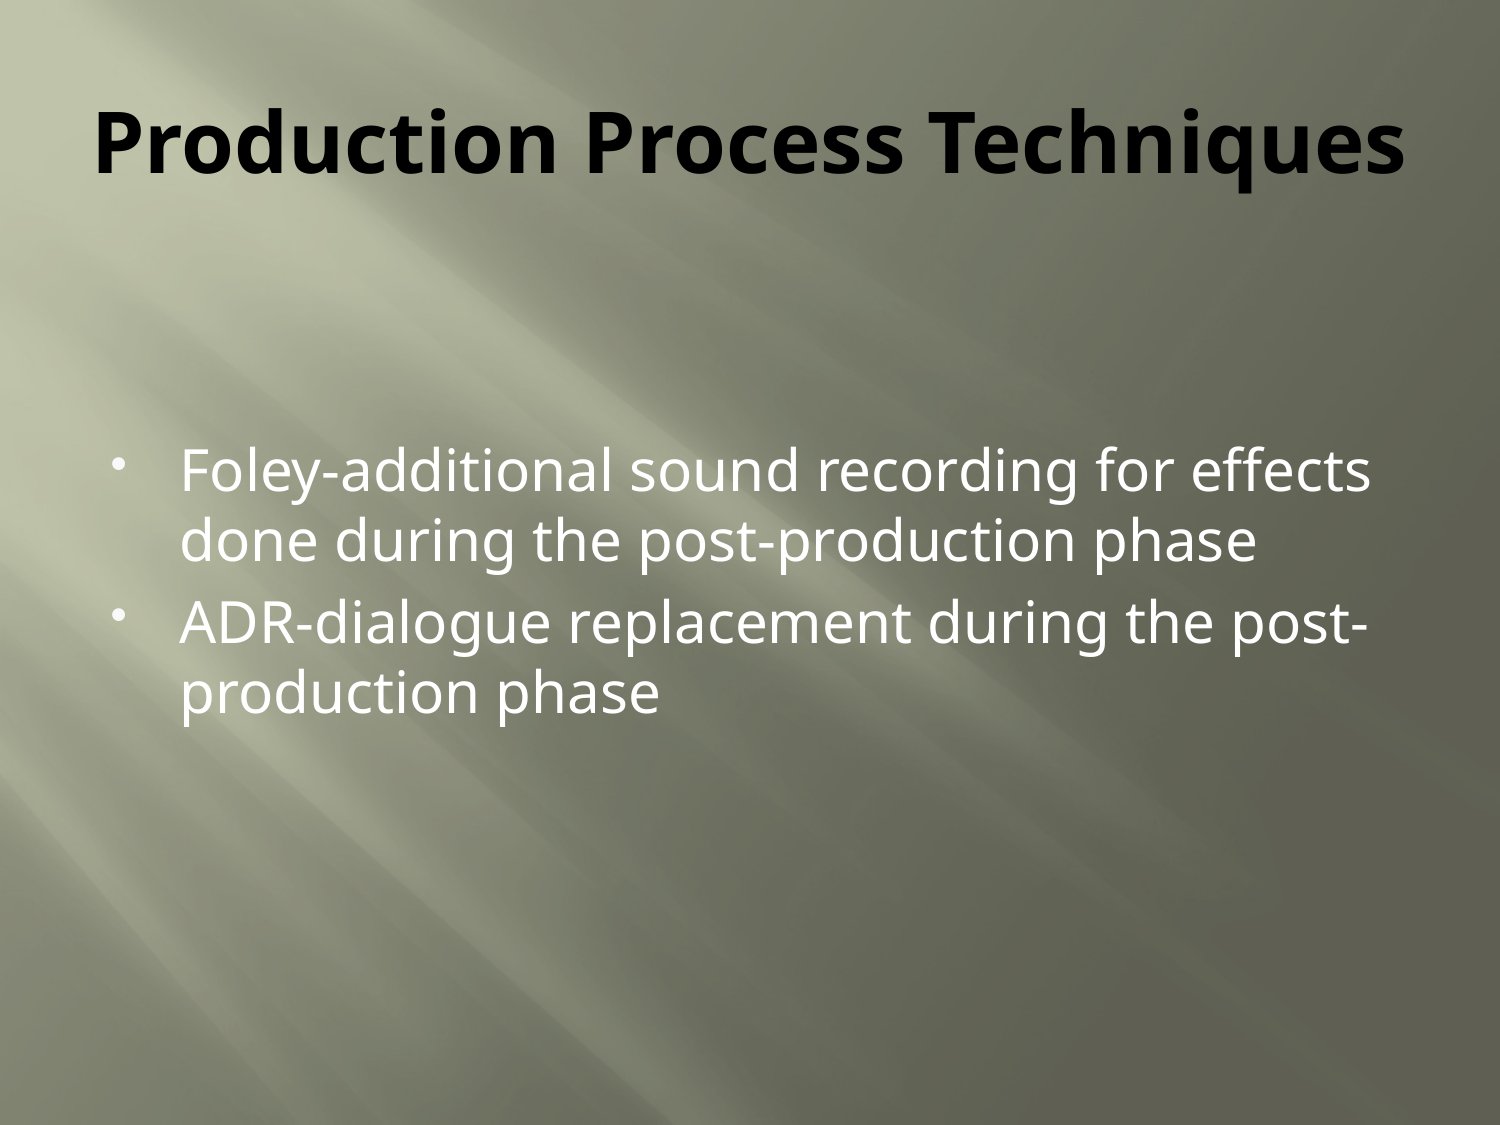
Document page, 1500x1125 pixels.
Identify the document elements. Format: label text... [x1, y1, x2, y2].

title Production Process Techniques [75, 45, 1425, 233]
list Foley-additional sound recording for effects done during the post-production phase ADR-dialogue replacement during the post-production phase [75, 262, 1425, 1035]
